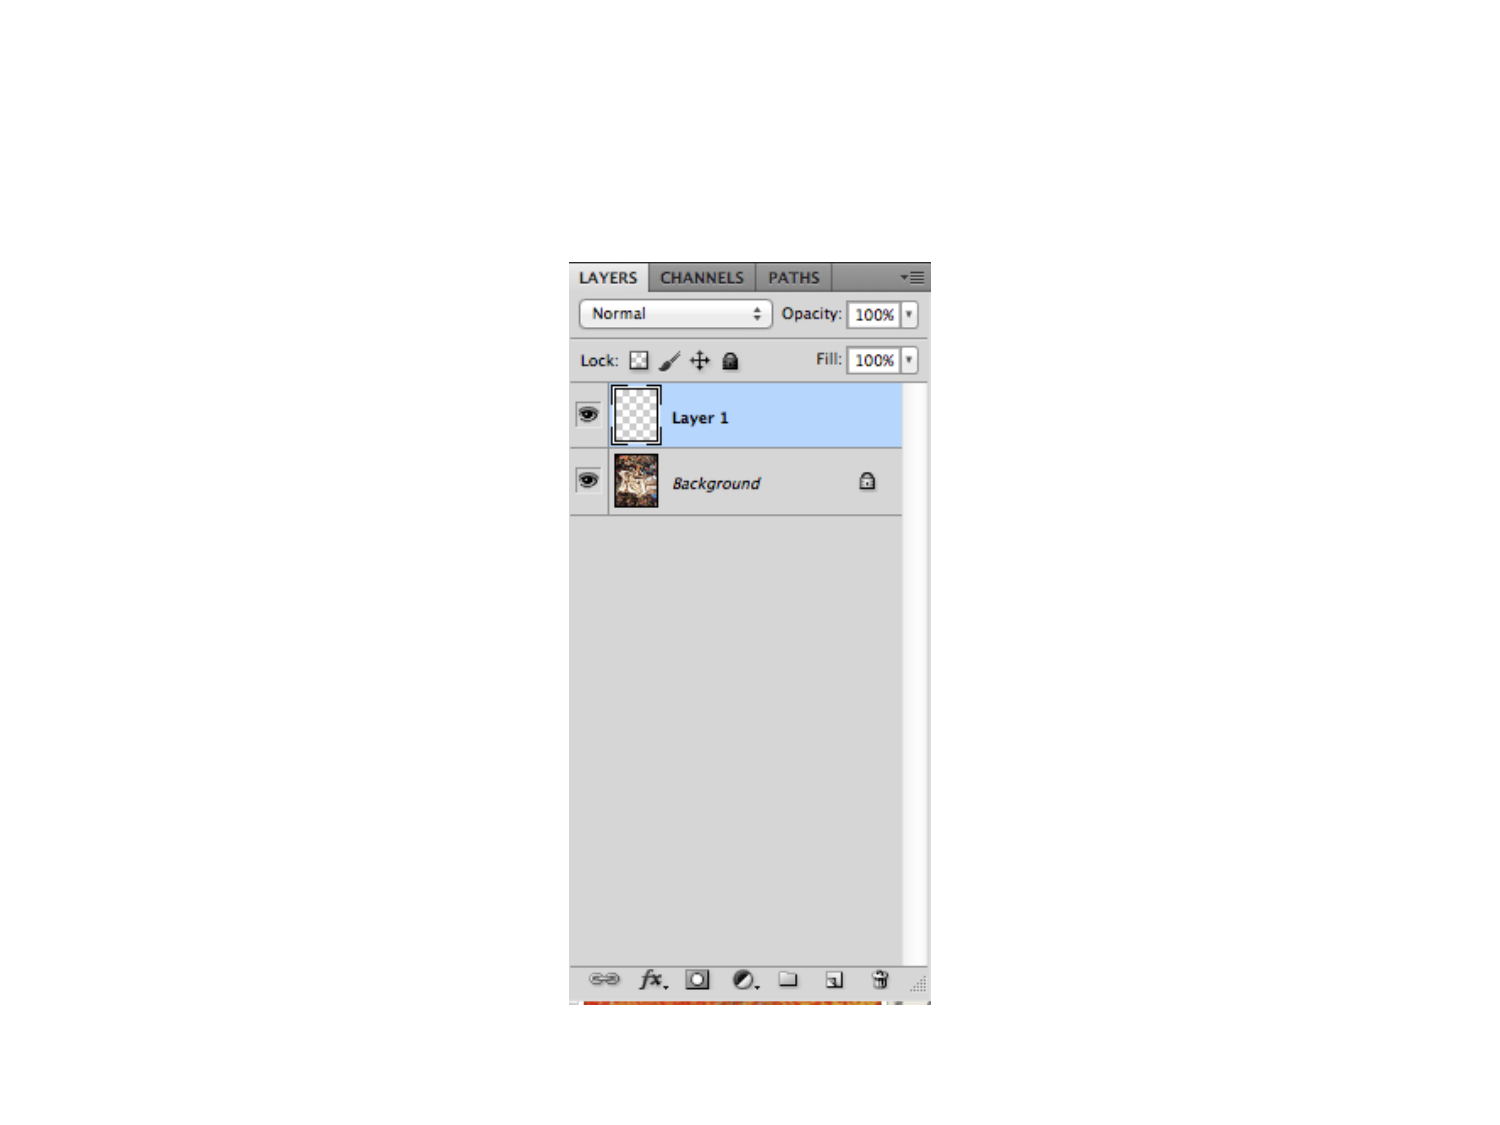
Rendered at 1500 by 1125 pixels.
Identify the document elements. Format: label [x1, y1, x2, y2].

list [74, 262, 1426, 1006]
